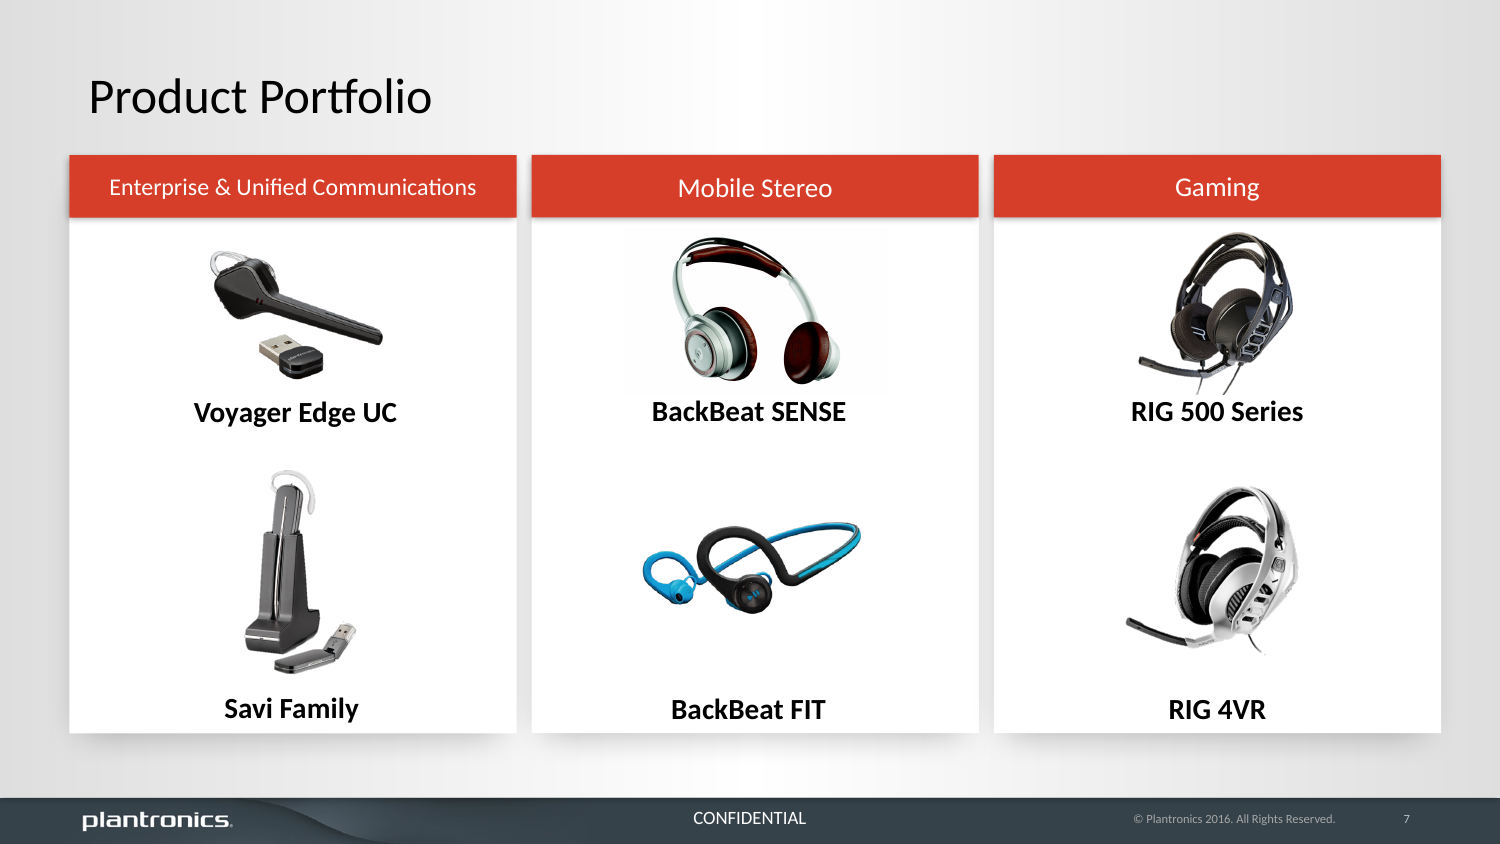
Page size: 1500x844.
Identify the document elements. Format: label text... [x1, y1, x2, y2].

text_box [67, 224, 519, 735]
picture [623, 228, 888, 396]
picture [630, 486, 867, 654]
text_box [992, 224, 1443, 735]
picture [206, 247, 385, 384]
text_box RIG 4VR [1085, 679, 1350, 733]
title Product Portfolio [73, 23, 1424, 165]
text_box BackBeat FIT [616, 679, 882, 733]
picture [1118, 483, 1317, 657]
text_box Voyager Edge UC [162, 382, 428, 436]
footer © Plantronics 2016. All Rights Reserved. [875, 796, 1351, 842]
picture [0, 798, 1500, 844]
text_box RIG 500 Series [1085, 381, 1350, 435]
slide_number 7 [1353, 796, 1425, 842]
text_box Gaming [993, 154, 1442, 218]
text_box BackBeat SENSE [616, 381, 882, 435]
picture [1131, 227, 1303, 396]
text_box Savi Family [159, 678, 425, 732]
picture [208, 462, 382, 678]
text_box Enterprise & Unified Communications [69, 154, 517, 218]
text_box Mobile Stereo [531, 165, 979, 218]
text_box [530, 226, 981, 735]
